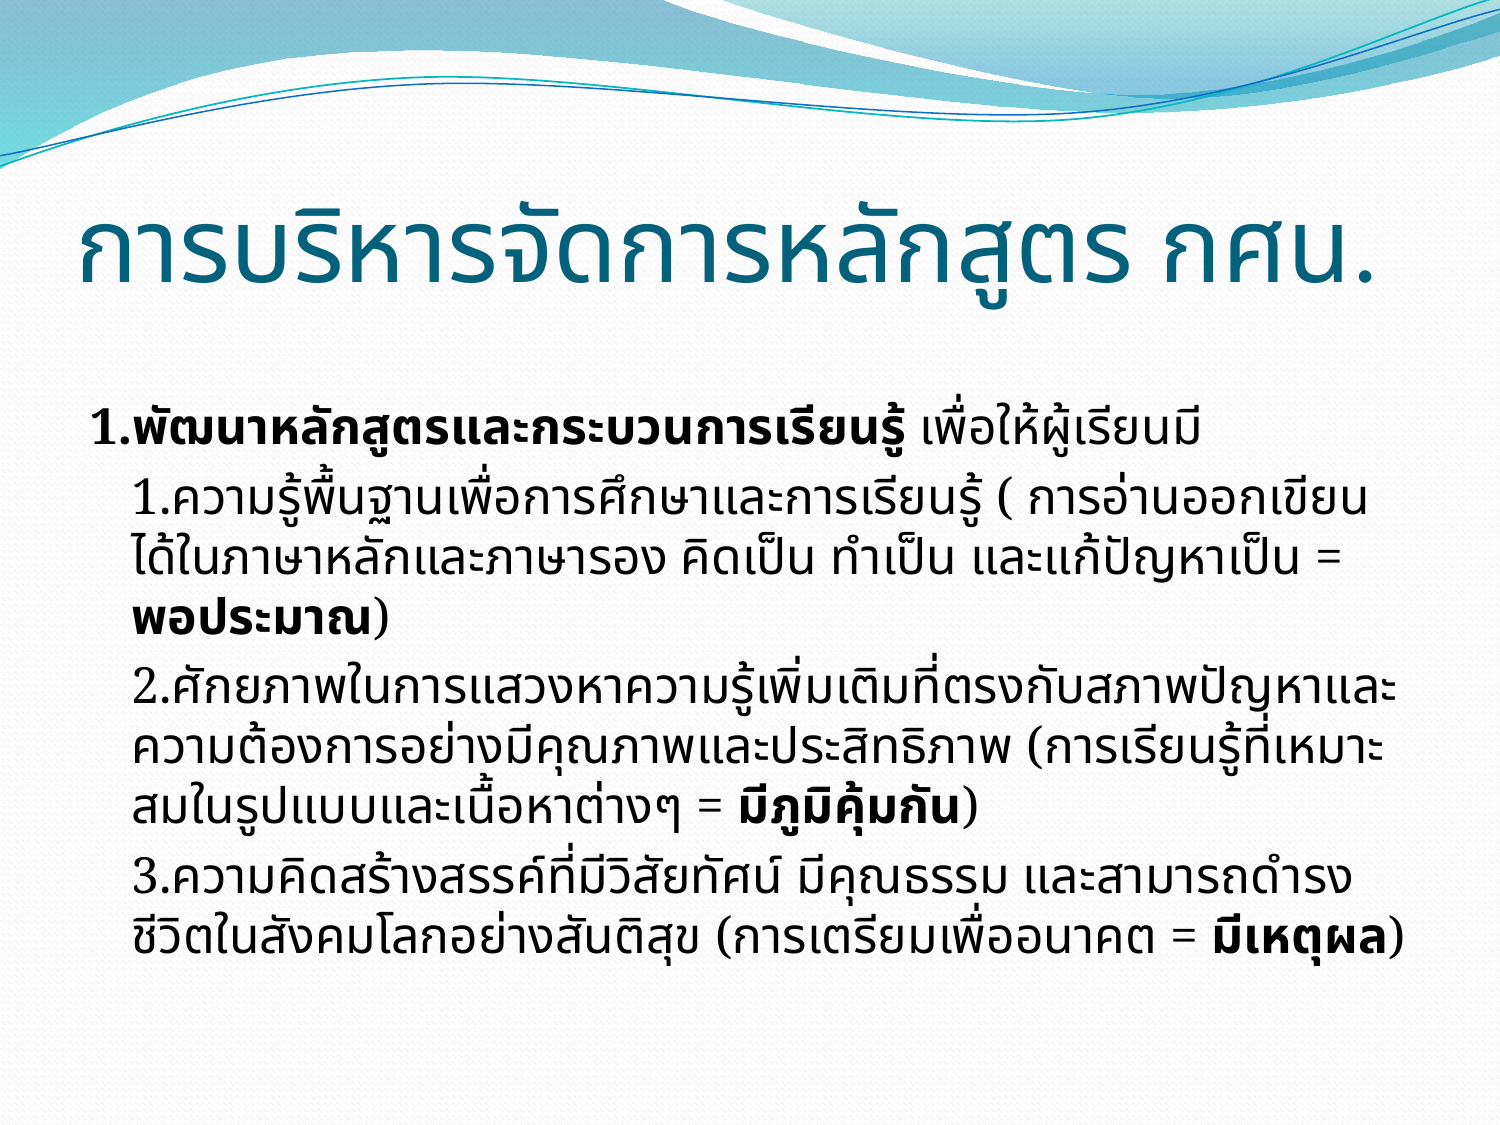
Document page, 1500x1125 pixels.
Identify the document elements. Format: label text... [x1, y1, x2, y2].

title การบริหารจัดการหลักสูตร กศน. [75, 115, 1425, 303]
list 1.พัฒนาหลักสูตรและกระบวนการเรียนรู้ เพื่อให้ผู้เรียนมี 1.ความรู้พื้นฐานเพื่อการศึกษาและการเรียนรู้ ( การอ่านออกเขียนได้ในภาษาหลักและภาษารอง คิดเป็น ทำเป็น และแก้ปัญหาเป็น = พอประมาณ) 2.ศักยภาพในการแสวงหาความรู้เพิ่มเติมที่ตรงกับสภาพปัญหาและความต้องการอย่างมีคุณภาพและประสิทธิภาพ (การเรียนรู้ที่เหมาะสมในรูปแบบและเนื้อหาต่างๆ = มีภูมิคุ้มกัน) 3.ความคิดสร้างสรรค์ที่มีวิสัยทัศน์ มีคุณธรรม และสามารถดำรงชีวิตในสังคมโลกอย่างสันติสุข (การเตรียมเพื่ออนาคต = มีเหตุผล) [75, 317, 1425, 1038]
